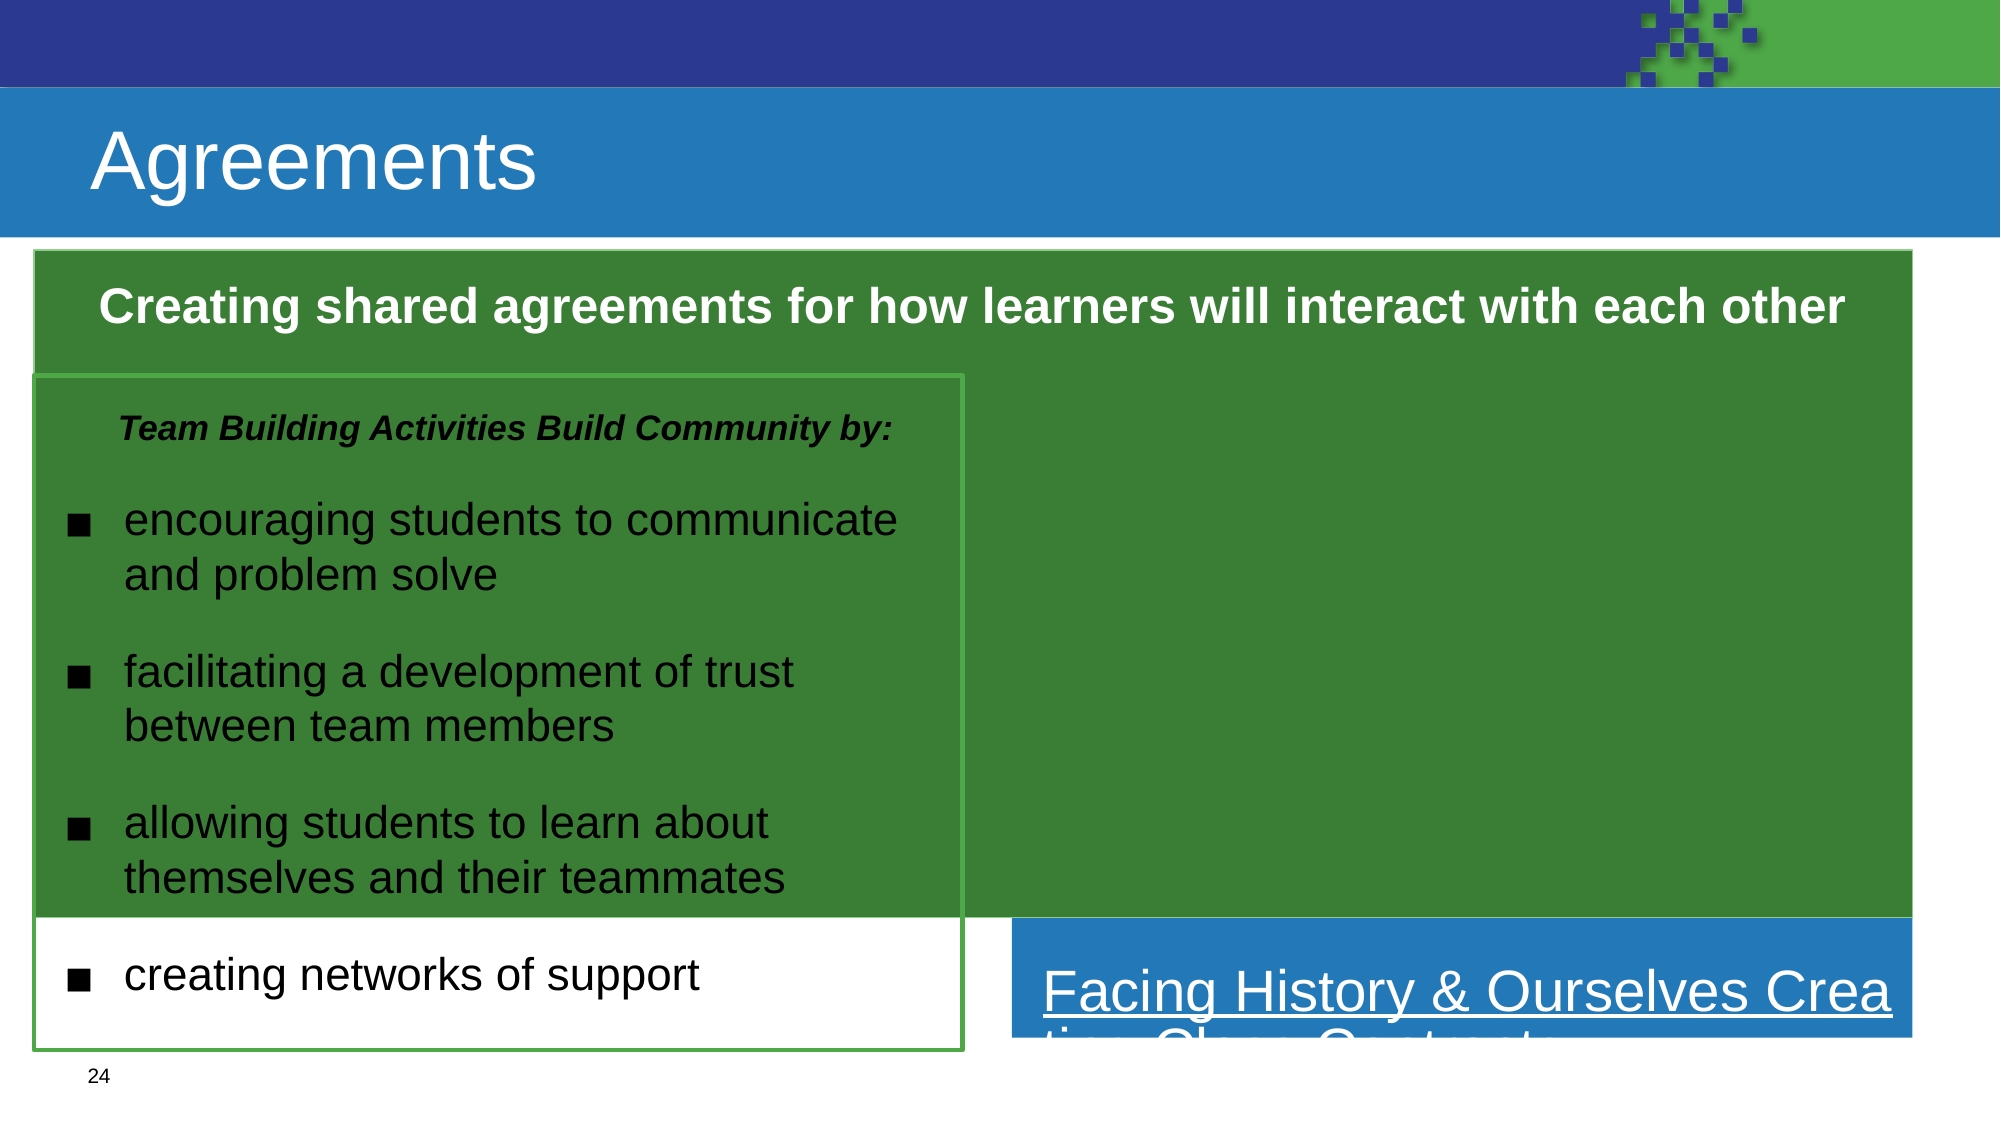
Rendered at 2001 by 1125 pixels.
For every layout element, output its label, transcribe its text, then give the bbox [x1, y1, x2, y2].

slide_number 24 [87, 1062, 150, 1100]
picture [0, 0, 1757, 87]
list Examples: Sample Agreements for Virtual Learning Setting Agreements-National School Reform Padlet-Video Etiquette Facing History & Ourselves Creating Class Contracts [1011, 918, 1913, 1038]
title Agreements [0, 87, 2000, 238]
list Team Building Activities Build Community by: encouraging students to communicate and problem solve facilitating a development of trust between team members allowing students to learn about themselves and their teammates creating networks of support [33, 375, 963, 1050]
list Creating shared agreements for how learners will interact with each other [33, 249, 1913, 918]
